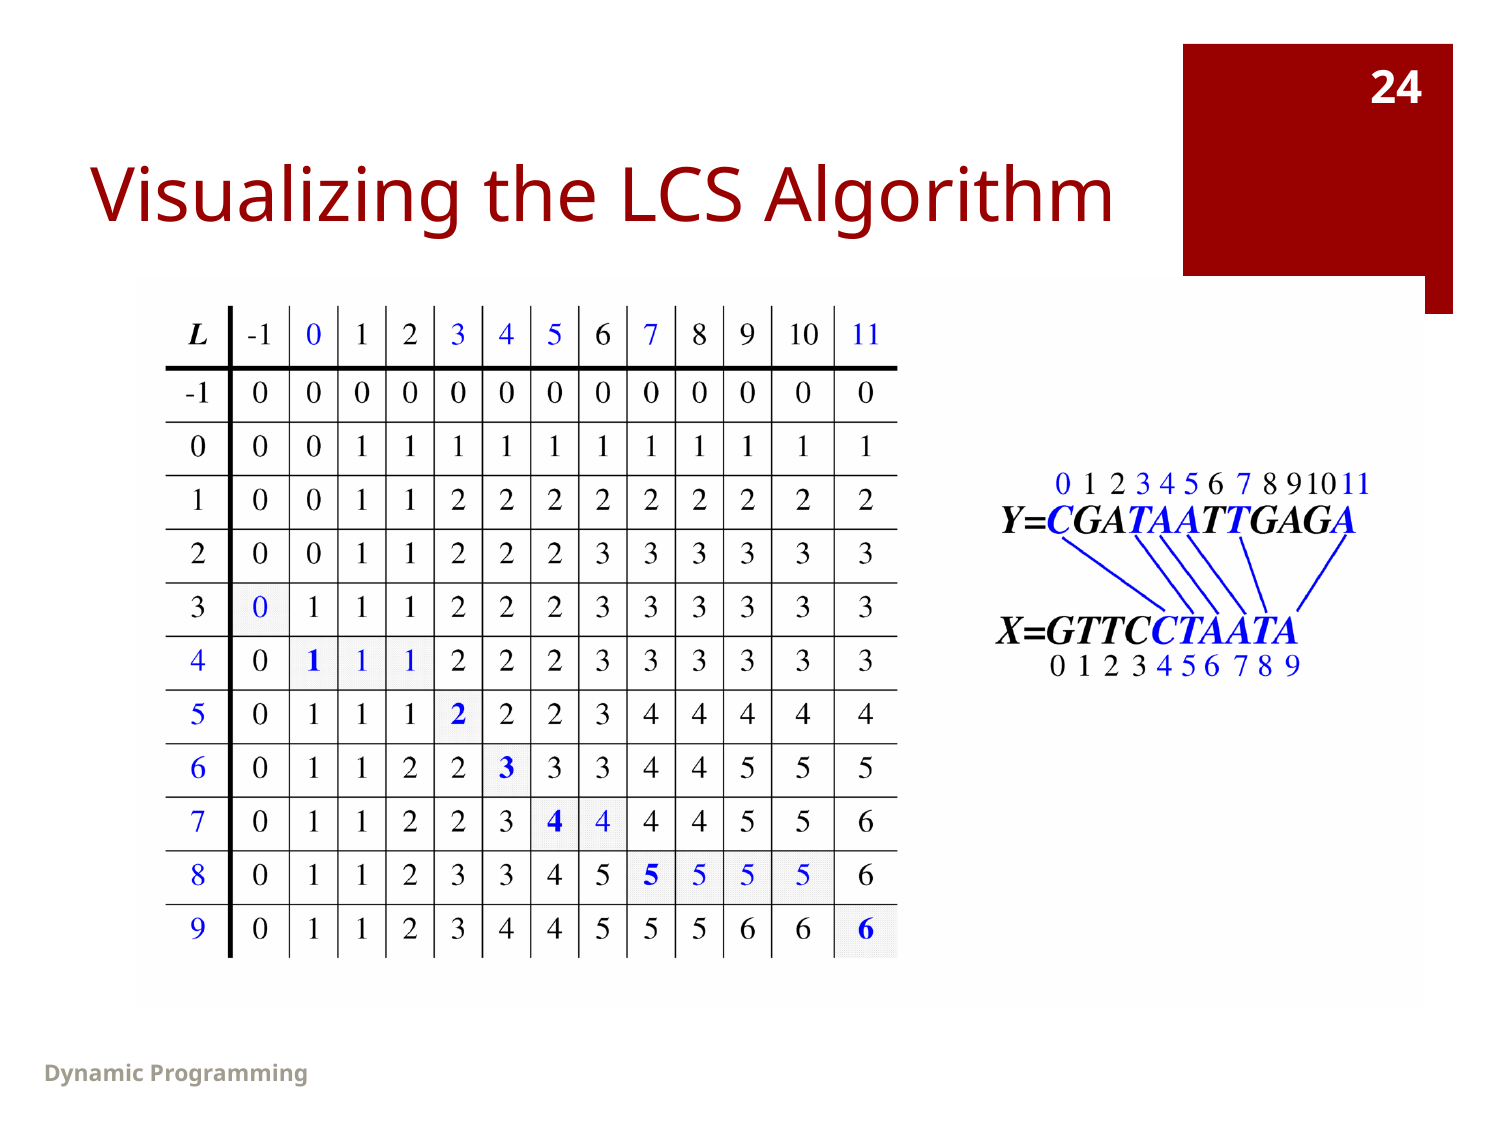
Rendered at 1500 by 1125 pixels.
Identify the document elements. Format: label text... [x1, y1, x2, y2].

slide_number 24 [1354, 59, 1438, 120]
footer Dynamic Programming [28, 1042, 1015, 1103]
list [136, 275, 1426, 1008]
title Visualizing the LCS Algorithm [75, 56, 1143, 244]
